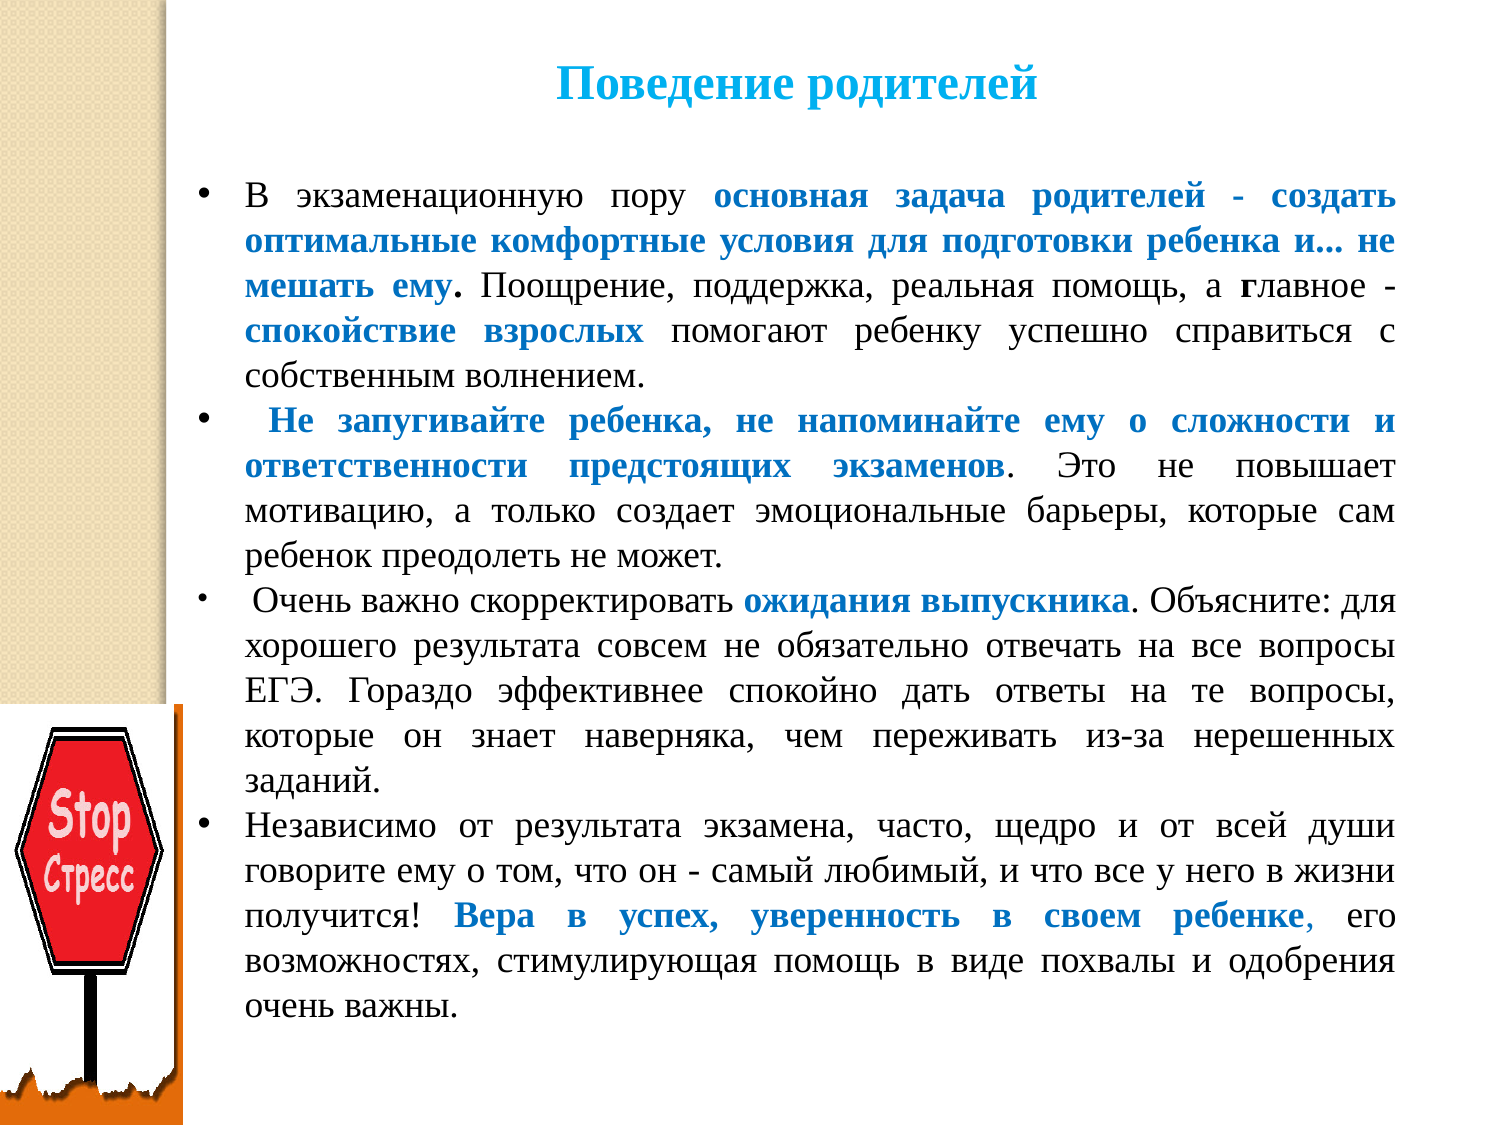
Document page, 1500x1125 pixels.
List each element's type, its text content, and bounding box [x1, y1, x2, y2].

text_box Поведение родителей В экзаменационную пору основная задача родителей - создать оптимальные комфортные условия для подготовки ребенка и... не мешать ему. Поощрение, поддержка, реальная помощь, а главное - спокойствие взрослых помогают ребенку успешно справиться с собственным волнением. Не запугивайте ребенка, не напоминайте ему о сложности и ответственности предстоящих экзаменов. Это не повышает мотивацию, а только создает эмоциональные барьеры, которые сам ребенок преодолеть не может. Очень важно скорректировать ожидания выпускника. Объясните: для хорошего результата совсем не обязательно отвечать на все вопросы ЕГЭ. Гораздо эффективнее спокойно дать ответы на те вопросы, которые он знает наверняка, чем переживать из-за нерешенных заданий. Независимо от результата экзамена, часто, щедро и от всей души говорите ему о том, что он - самый любимый, и что все у него в жизни получится! Вера в успех, уверенность в своем ребенке, его возможностях, стимулирующая помощь в виде похвалы и одобрения очень важны. [182, 42, 1412, 1033]
picture [0, 703, 184, 1125]
